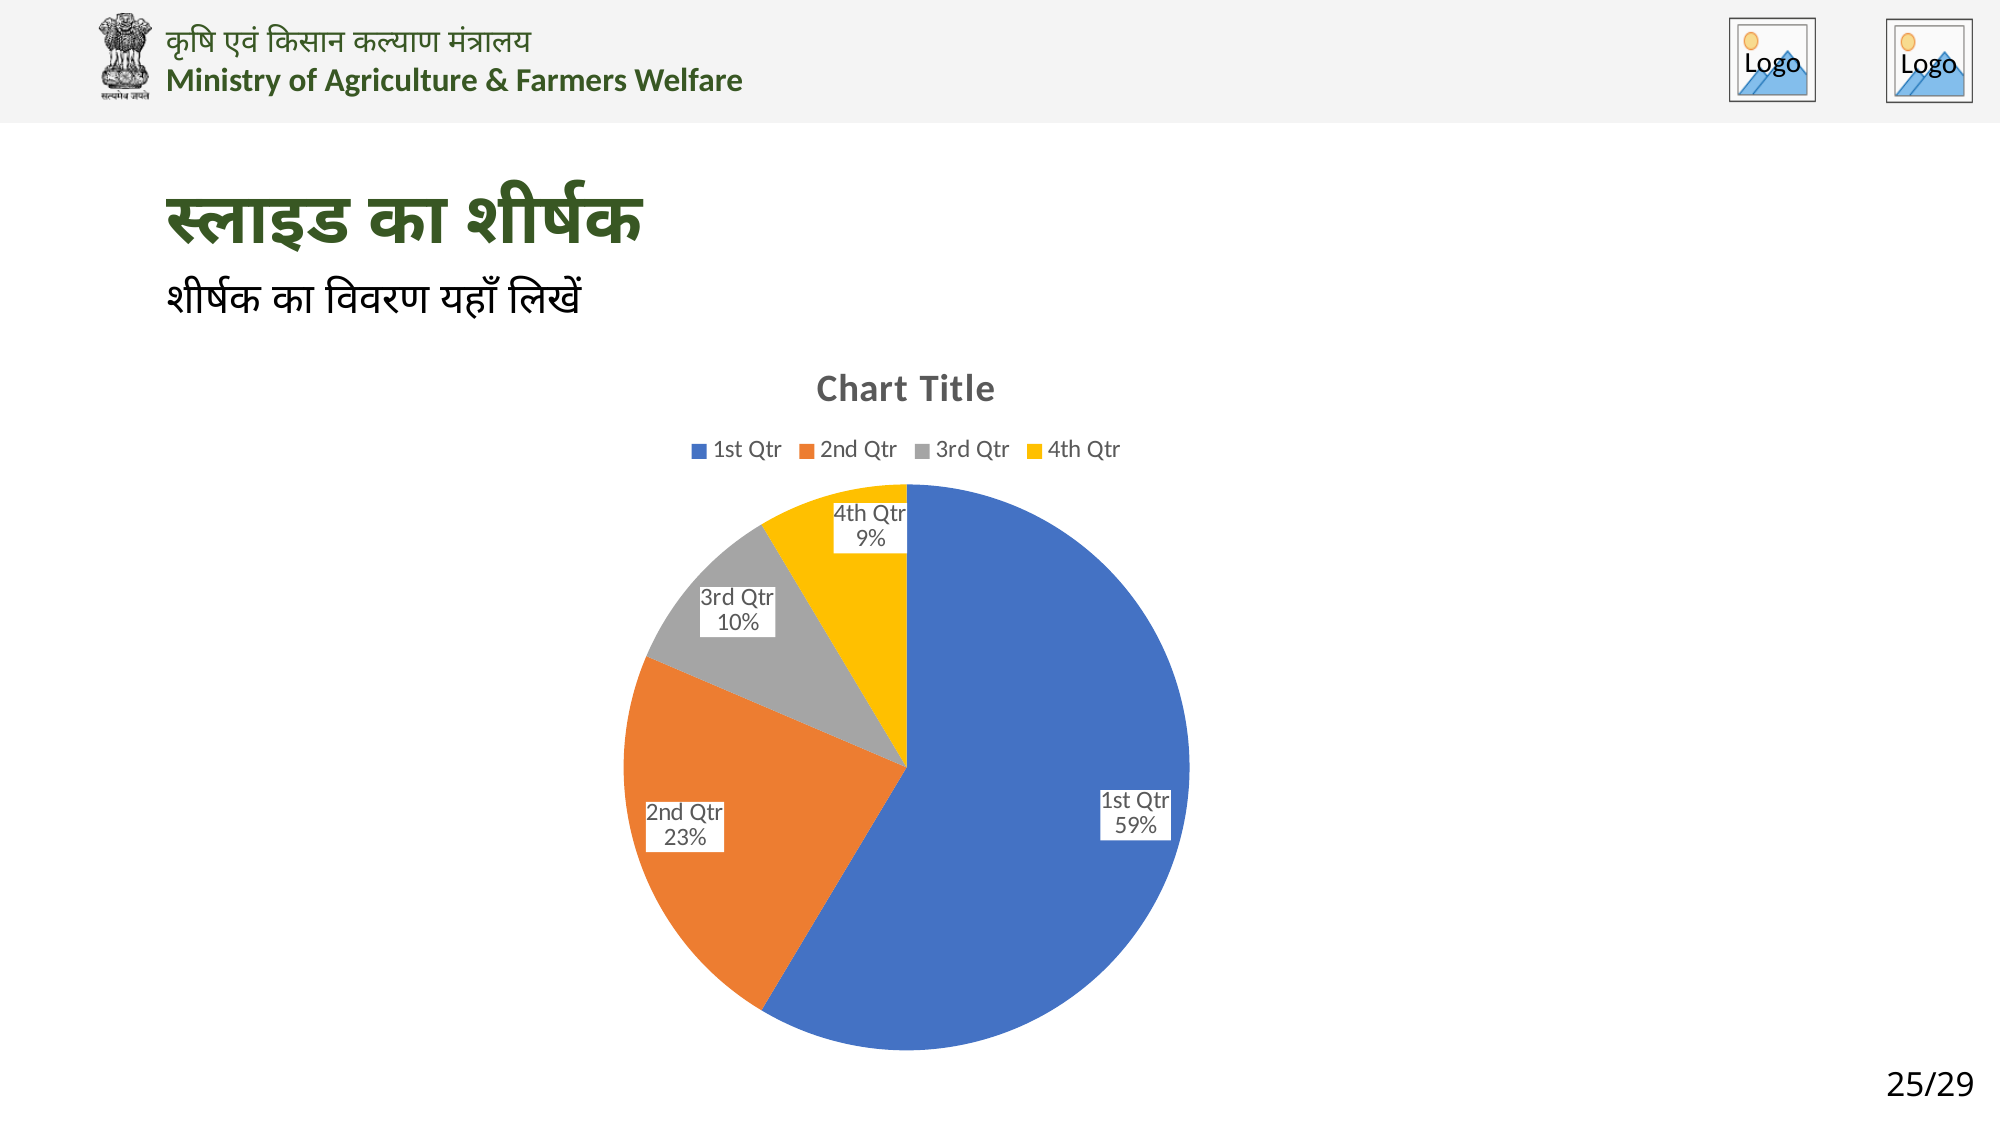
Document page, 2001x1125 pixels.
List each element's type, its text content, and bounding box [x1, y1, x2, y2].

picture [0, 0, 2000, 123]
chart [211, 337, 1602, 1065]
list स्लाइड का शीर्षक [151, 174, 1071, 246]
list शीर्षक का विवरण यहाँ लिखें [151, 269, 1230, 326]
